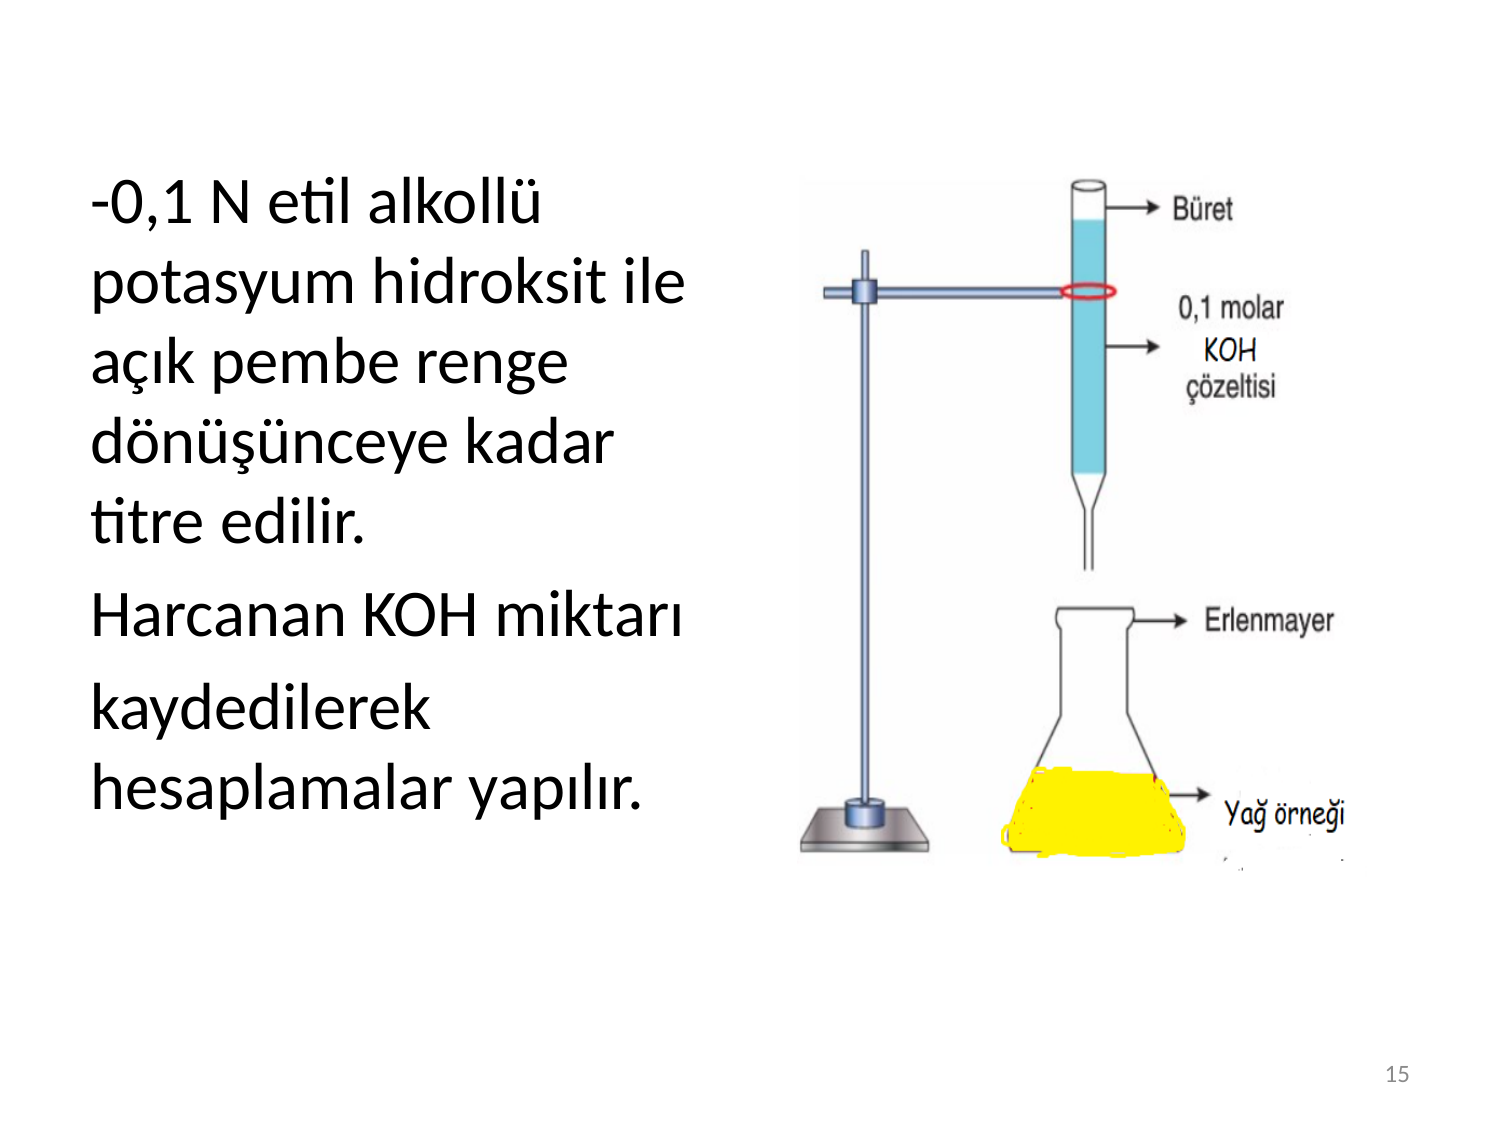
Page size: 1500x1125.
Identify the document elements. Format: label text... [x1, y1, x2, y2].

list -0,1 N etil alkollü potasyum hidroksit ile açık pembe renge dönüşünceye kadar titre edilir. Harcanan KOH miktarı kaydedilerek hesaplamalar yapılır. [75, 149, 750, 1005]
picture [796, 172, 1367, 882]
slide_number 15 [1074, 1042, 1425, 1103]
